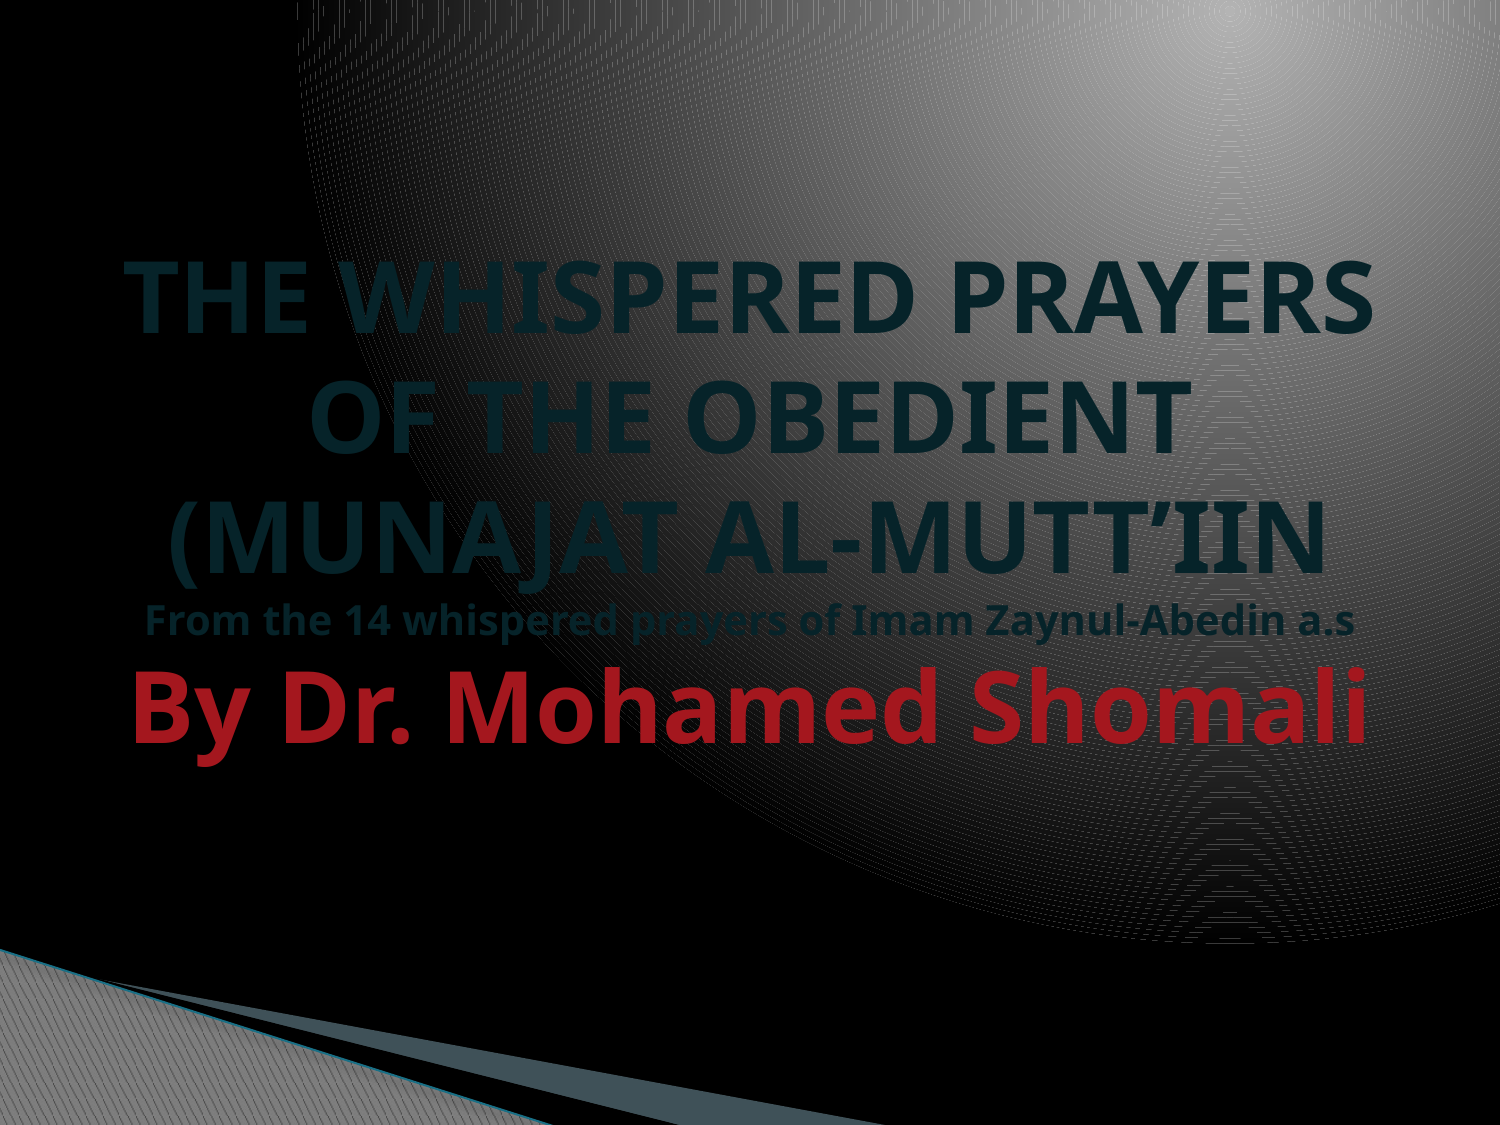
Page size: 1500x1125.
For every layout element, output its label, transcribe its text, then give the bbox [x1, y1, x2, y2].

picture [0, 952, 543, 1125]
title THE WHISPERED PRAYERS OF THE OBEDIENT (MUNAJAT AL-MUTT’IIN From the 14 whispered prayers of Imam Zaynul-Abedin a.s By Dr. Mohamed Shomali [75, 45, 1425, 233]
